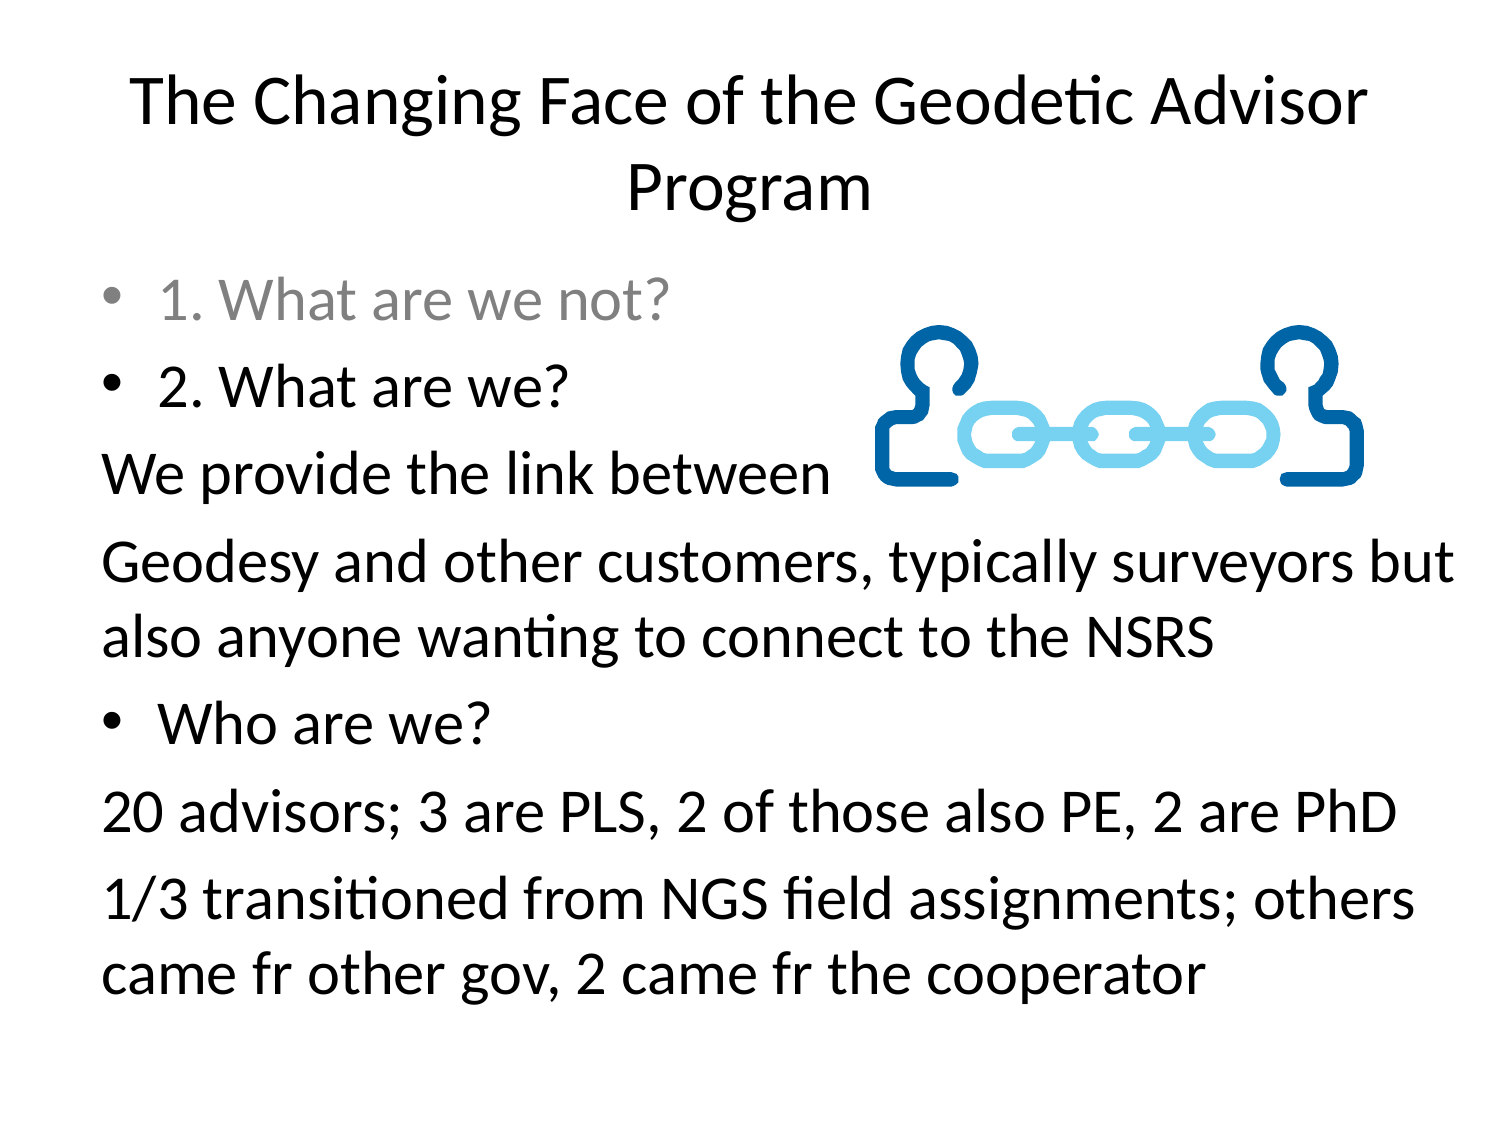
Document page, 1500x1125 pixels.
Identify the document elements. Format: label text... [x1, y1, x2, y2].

title The Changing Face of the Geodetic Advisor Program [75, 45, 1425, 233]
list 1. What are we not? 2. What are we? We provide the link between Geodesy and other customers, typically surveyors but also anyone wanting to connect to the NSRS Who are we? 20 advisors; 3 are PLS, 2 of those also PE, 2 are PhD 1/3 transitioned from NGS field assignments; others came fr other gov, 2 came fr the cooperator [86, 249, 1499, 1038]
picture [874, 324, 1365, 487]
